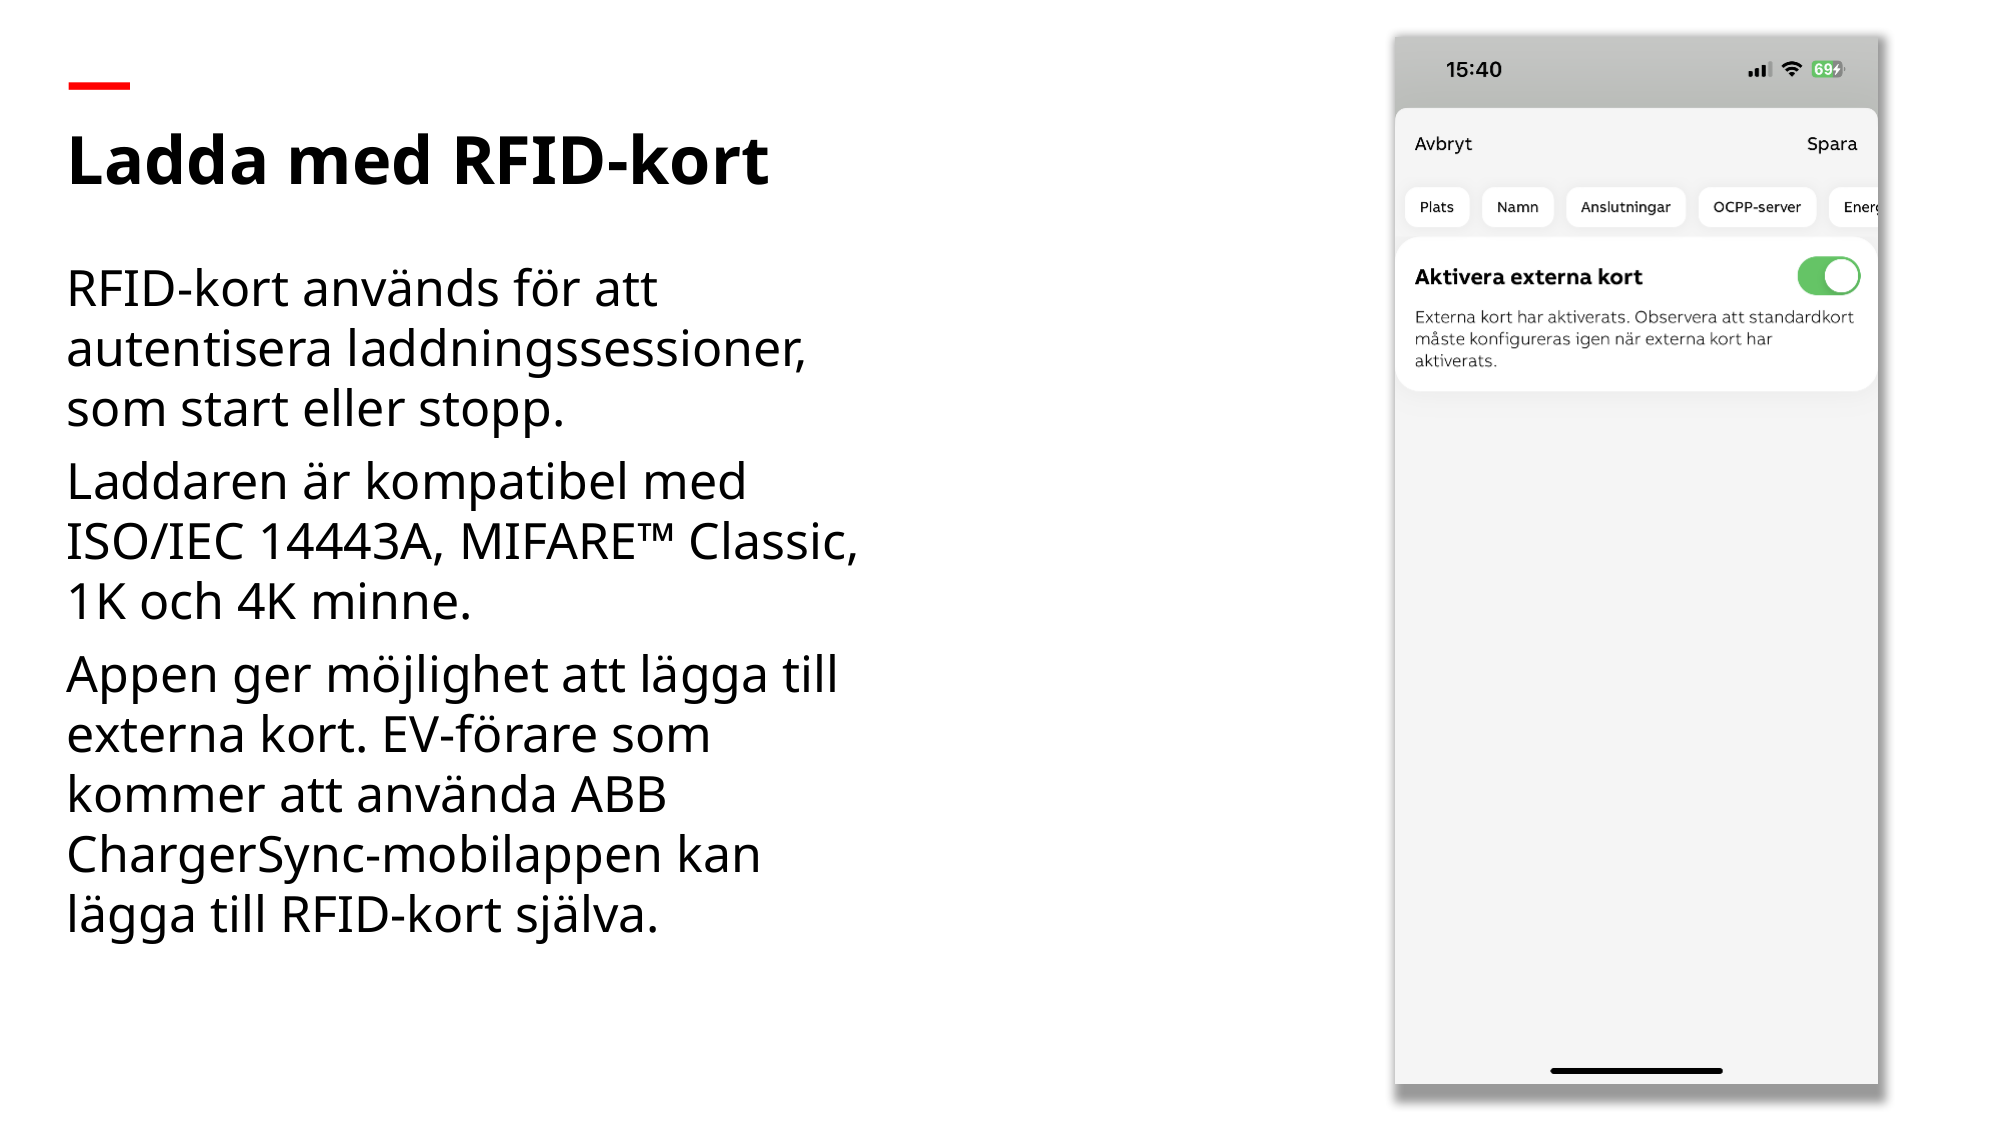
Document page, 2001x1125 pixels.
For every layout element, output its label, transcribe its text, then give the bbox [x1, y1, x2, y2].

picture [1394, 37, 1878, 1084]
title — Ladda med RFID-kort [66, 37, 882, 256]
list RFID-kort används för att autentisera laddningssessioner, som start eller stopp. Laddaren är kompatibel med ISO/IEC 14443A, MIFARE™ Classic, 1K och 4K minne. Appen ger möjlighet att lägga till externa kort. EV-förare som kommer att använda ABB ChargerSync-mobilappen kan lägga till RFID-kort själva. [66, 256, 882, 836]
